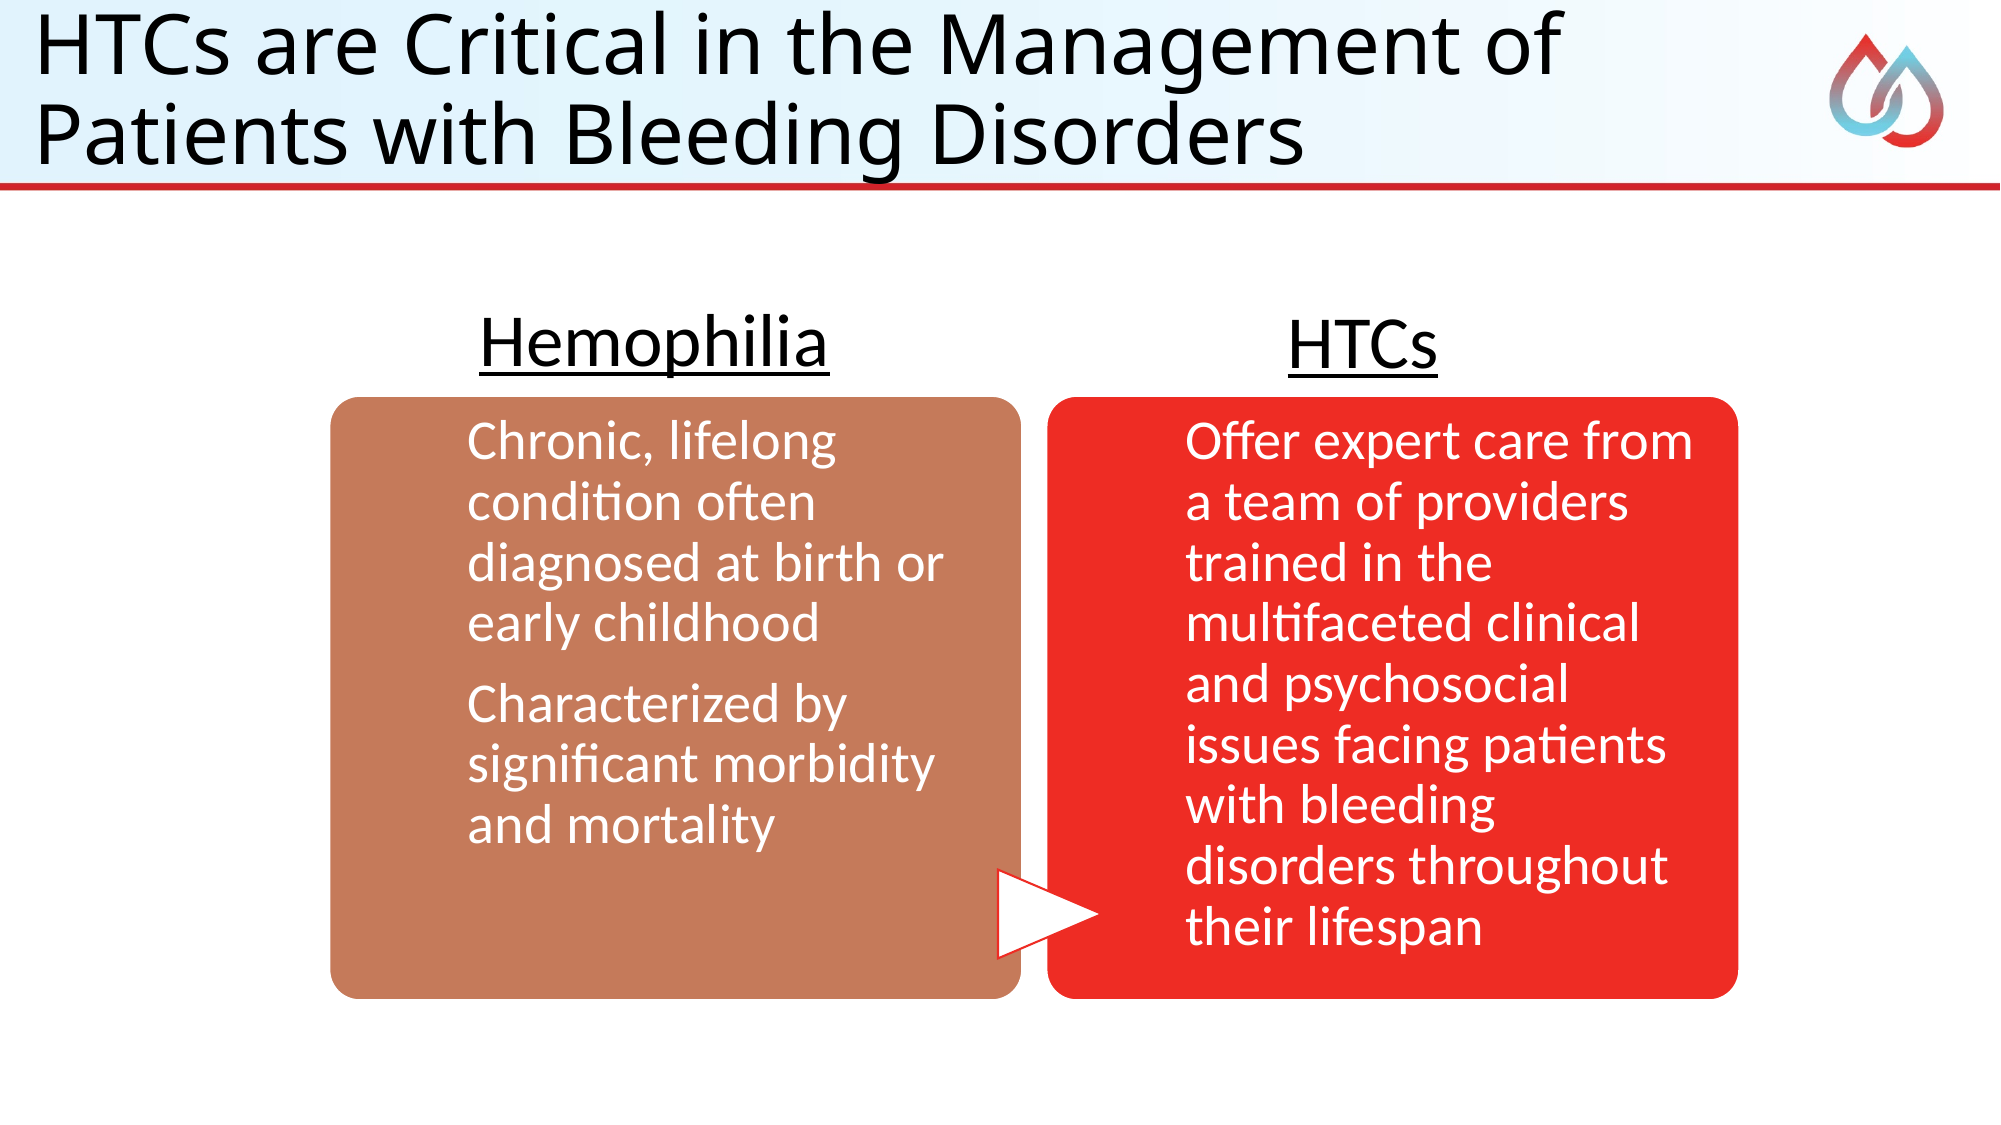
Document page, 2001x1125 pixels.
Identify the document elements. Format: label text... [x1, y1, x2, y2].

text_box Hemophilia [464, 284, 845, 389]
picture [0, 0, 2000, 1125]
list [329, 395, 1740, 1001]
text_box HTCs [1272, 286, 1454, 392]
title HTCs are Critical in the Management of Patients with Bleeding Disorders [18, 16, 1794, 169]
